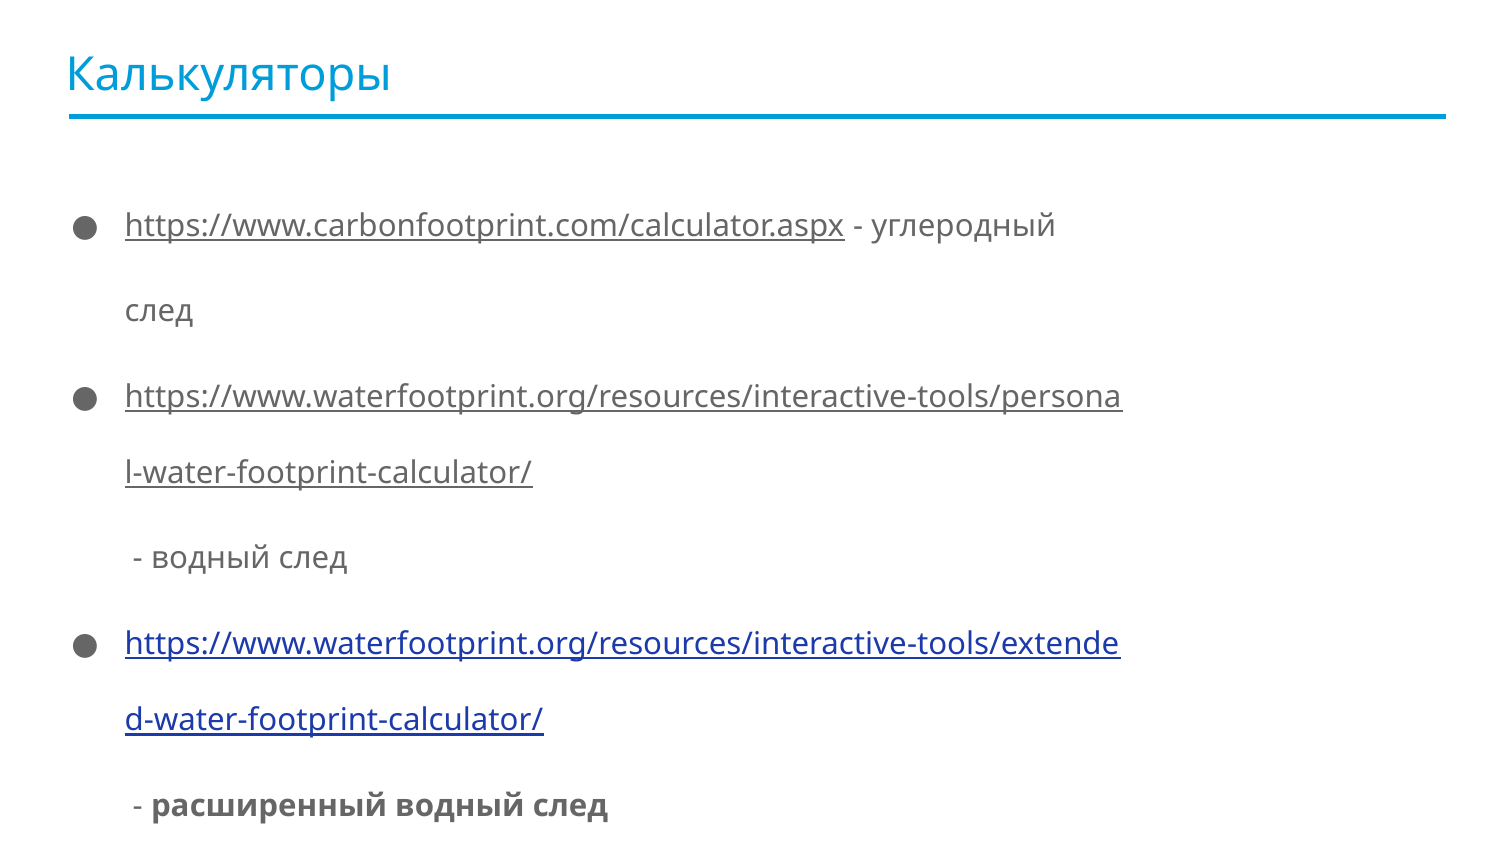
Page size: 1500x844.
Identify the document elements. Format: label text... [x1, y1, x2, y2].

title Калькуляторы [50, 25, 1267, 120]
list https://www.carbonfootprint.com/calculator.aspx - углеродный след https://www.waterfootprint.org/resources/interactive-tools/personal-water-footprint-calculator/ - водный след https://www.waterfootprint.org/resources/interactive-tools/extended-water-footprint-calculator/ - расширенный водный след https://www.footprintcalculator.org/home/en Экослед [34, 144, 1139, 823]
